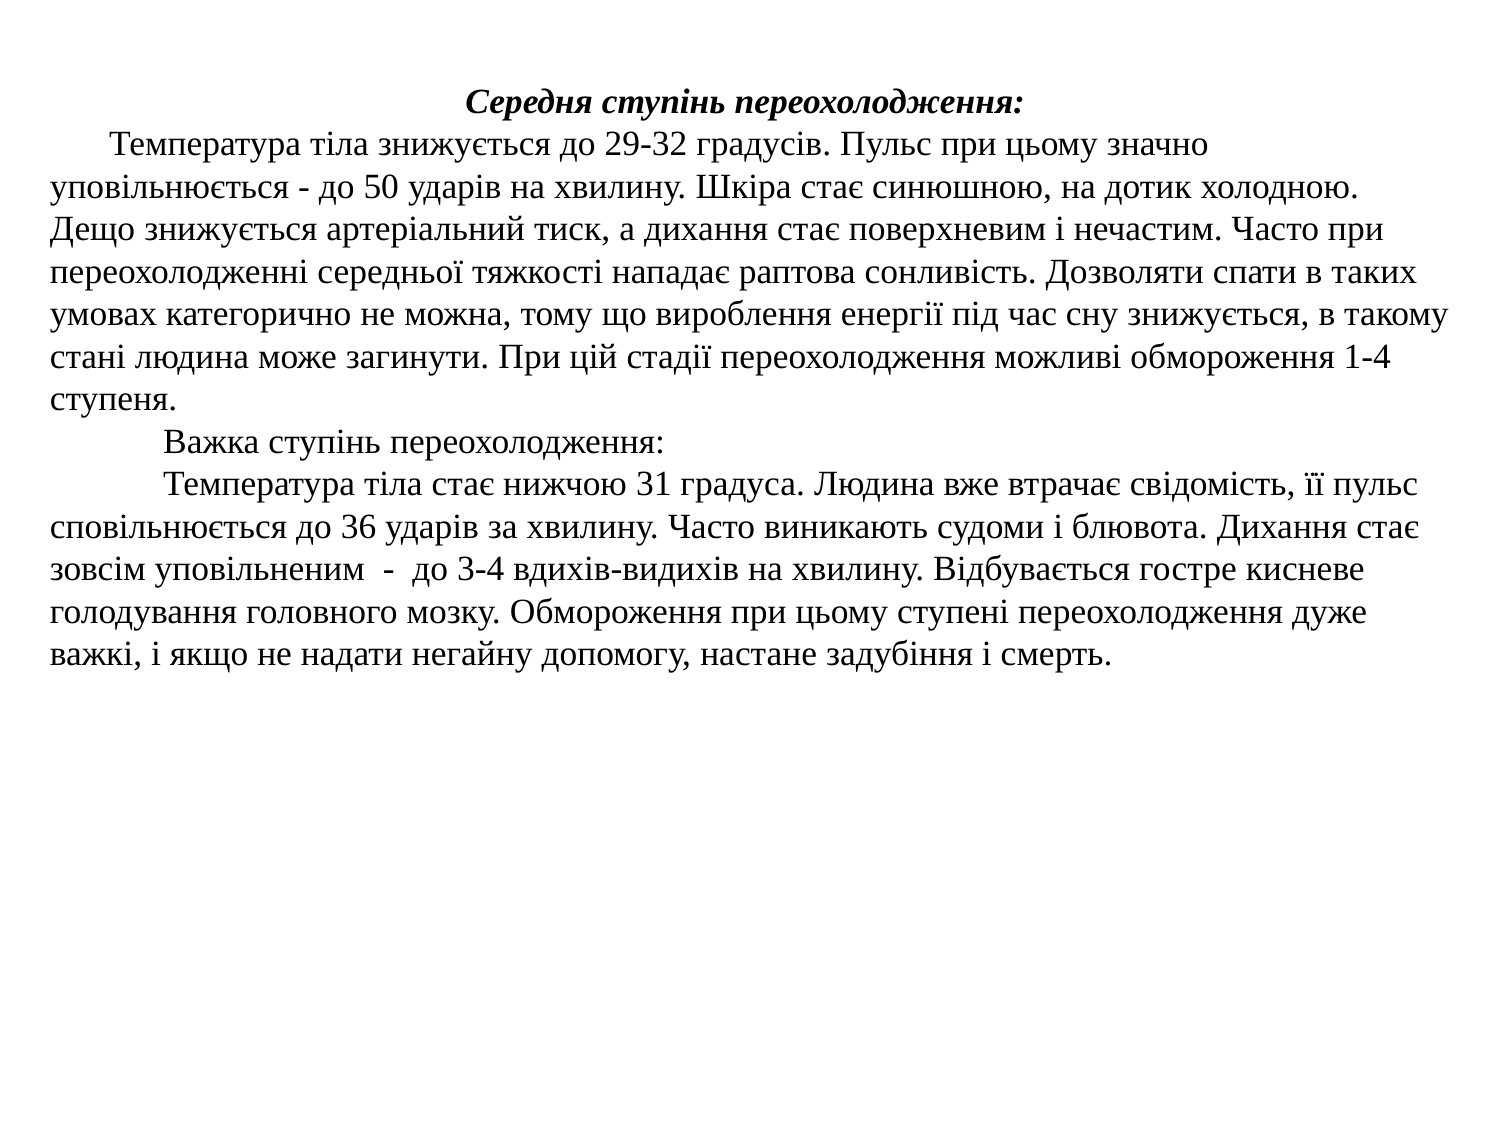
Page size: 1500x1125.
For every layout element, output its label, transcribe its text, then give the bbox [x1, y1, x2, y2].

text_box Середня ступінь переохолодження: Температура тіла знижується до 29-32 градусів. Пульс при цьому значно уповільнюється - до 50 ударів на хвилину. Шкіра стає синюшною, на дотик холодною. Дещо знижується артеріальний тиск, а дихання стає поверхневим і нечастим. Часто при переохолодженні середньої тяжкості нападає раптова сонливість. Дозволяти спати в таких умовах категорично не можна, тому що вироблення енергії під час сну знижується, в такому стані людина може загинути. При цій стадії переохолодження можливі обмороження 1-4 ступеня. Важка ступінь переохолодження: Температура тіла стає нижчою 31 градуса. Людина вже втрачає свідомість, її пульс сповільнюється до 36 ударів за хвилину. Часто виникають судоми і блювота. Дихання стає зовсім уповільненим - до 3-4 вдихів-видихів на хвилину. Відбувається гостре кисневе голодування головного мозку. Обмороження при цьому ступені переохолодження дуже важкі, і якщо не надати негайну допомогу, настане задубіння і смерть. [35, 70, 1465, 768]
